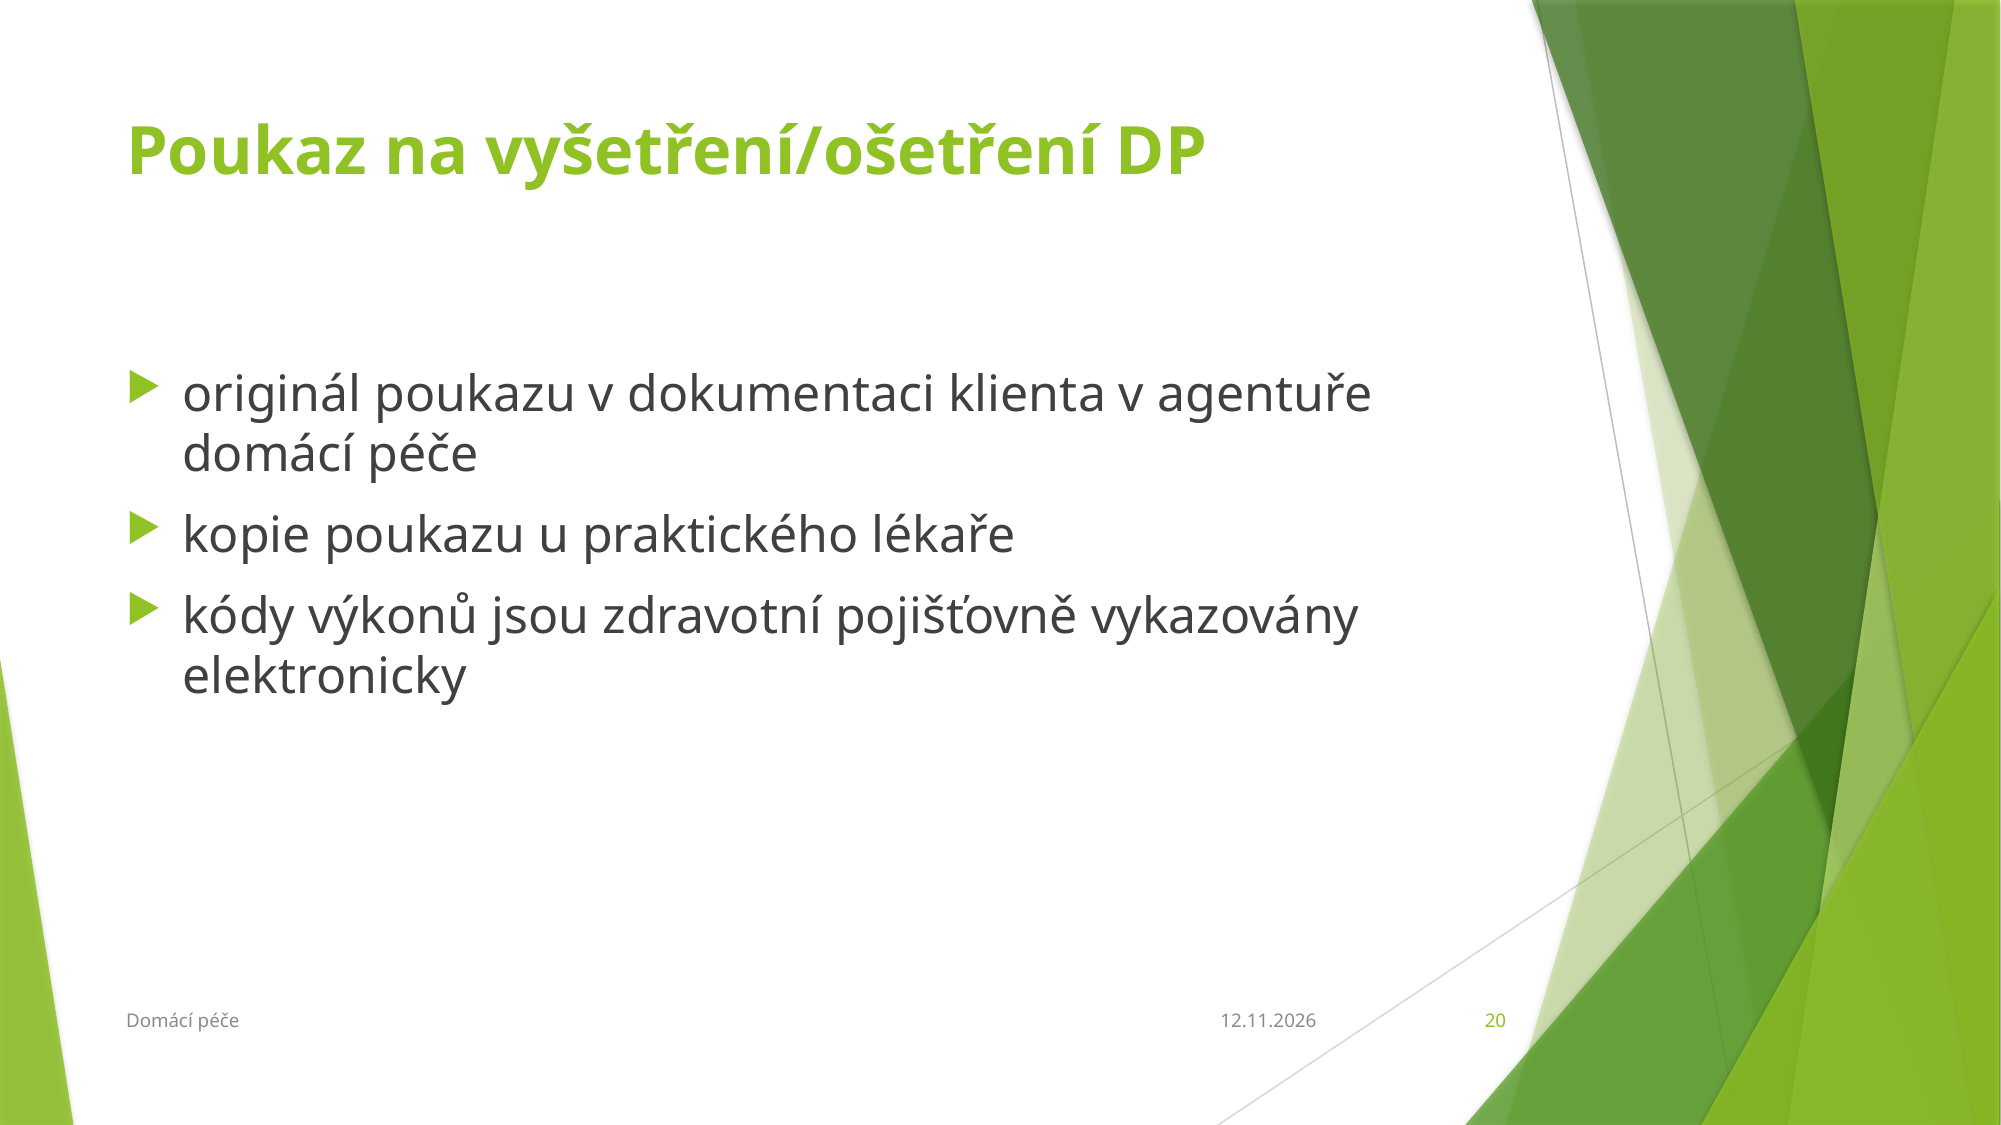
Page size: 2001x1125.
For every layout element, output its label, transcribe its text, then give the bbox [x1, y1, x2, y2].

slide_number 20 [1409, 991, 1522, 1051]
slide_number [1181, 991, 1332, 1051]
title Poukaz na vyšetření/ošetření DP [111, 99, 1522, 317]
list originál poukazu v dokumentaci klienta v agentuře domácí péče kopie poukazu u praktického lékaře kódy výkonů jsou zdravotní pojišťovně vykazovány elektronicky [111, 354, 1522, 992]
footer Domácí péče [111, 991, 1145, 1051]
